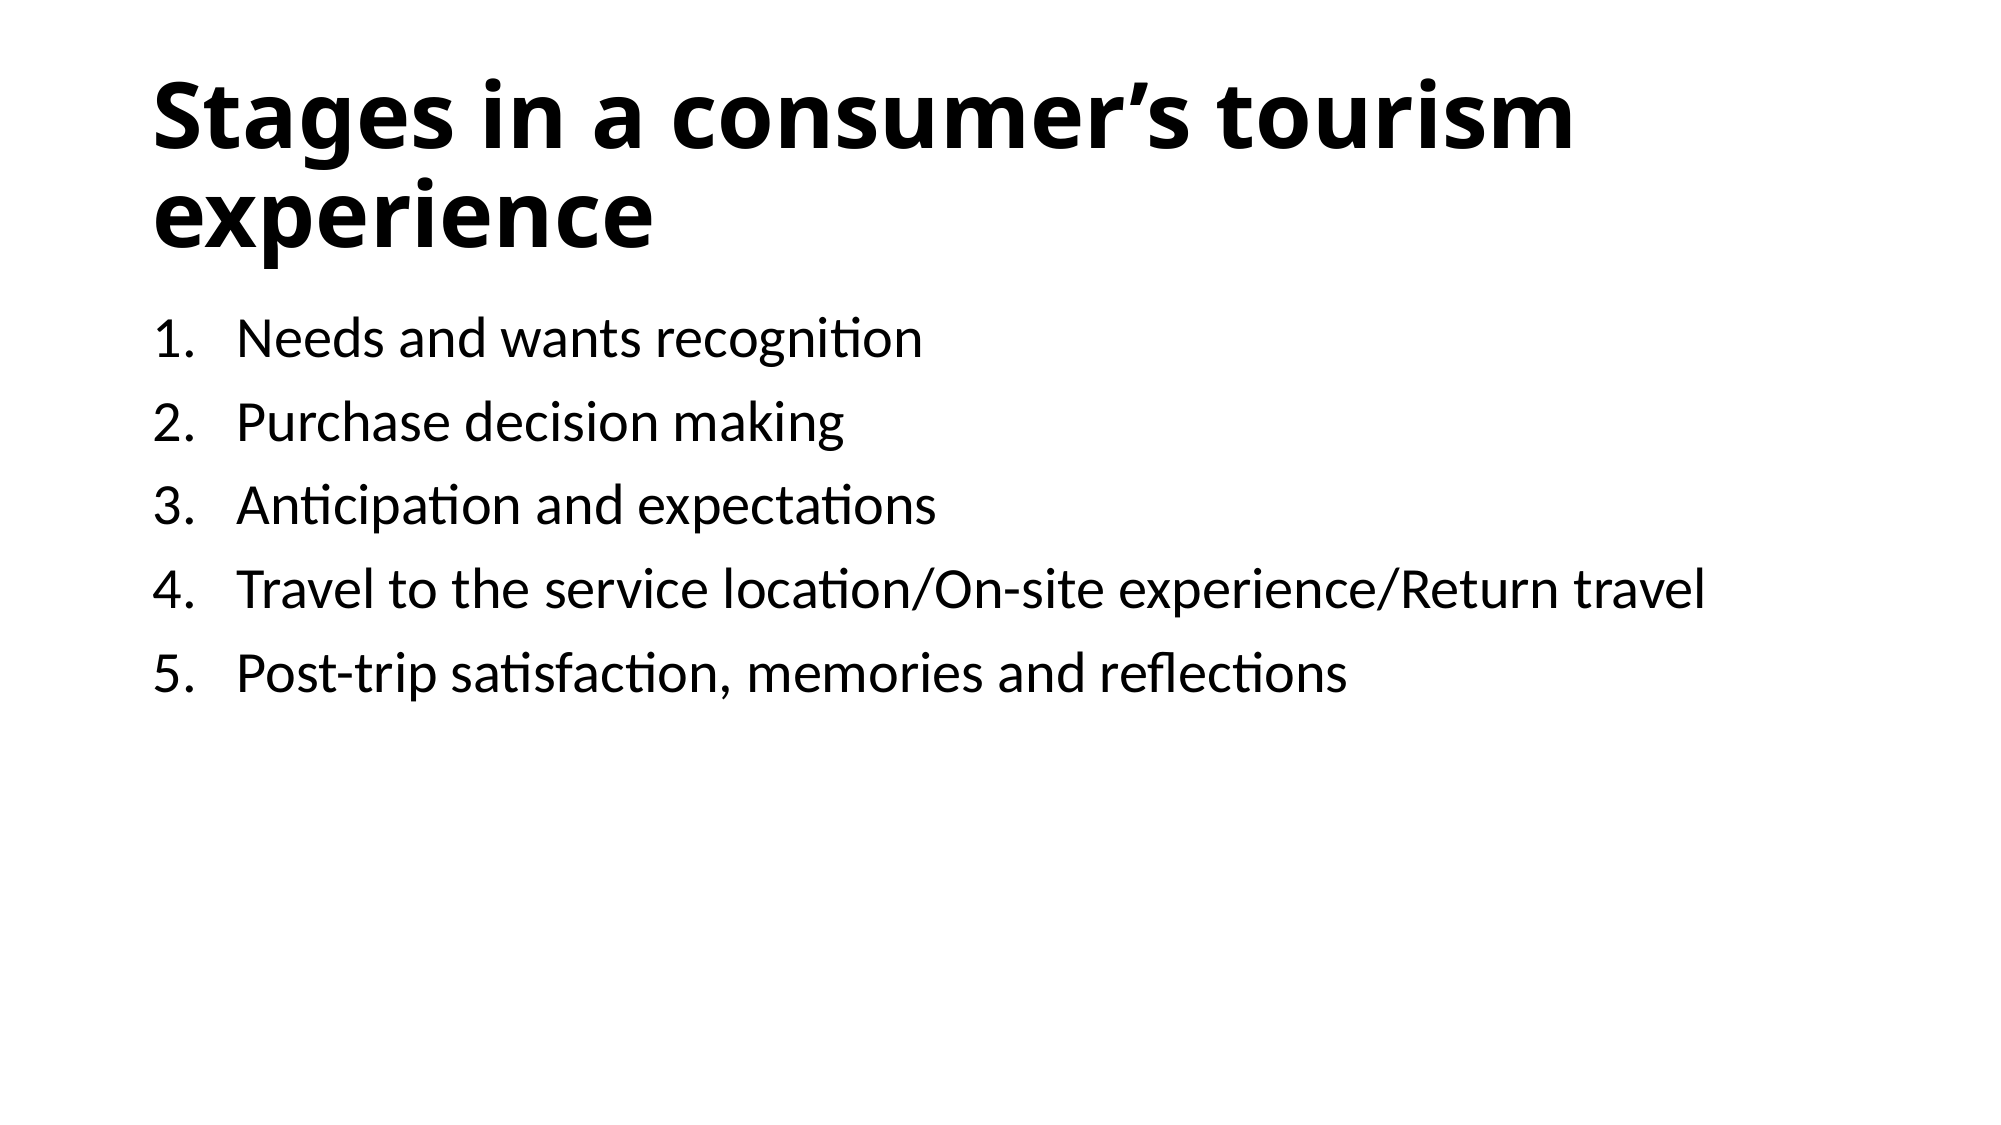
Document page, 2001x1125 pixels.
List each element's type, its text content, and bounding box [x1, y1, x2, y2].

title Stages in a consumer’s tourism experience [137, 59, 1863, 278]
list Needs and wants recognition Purchase decision making Anticipation and expectations Travel to the service location/On-site experience/Return travel Post-trip satisfaction, memories and reflections [137, 299, 1863, 1014]
